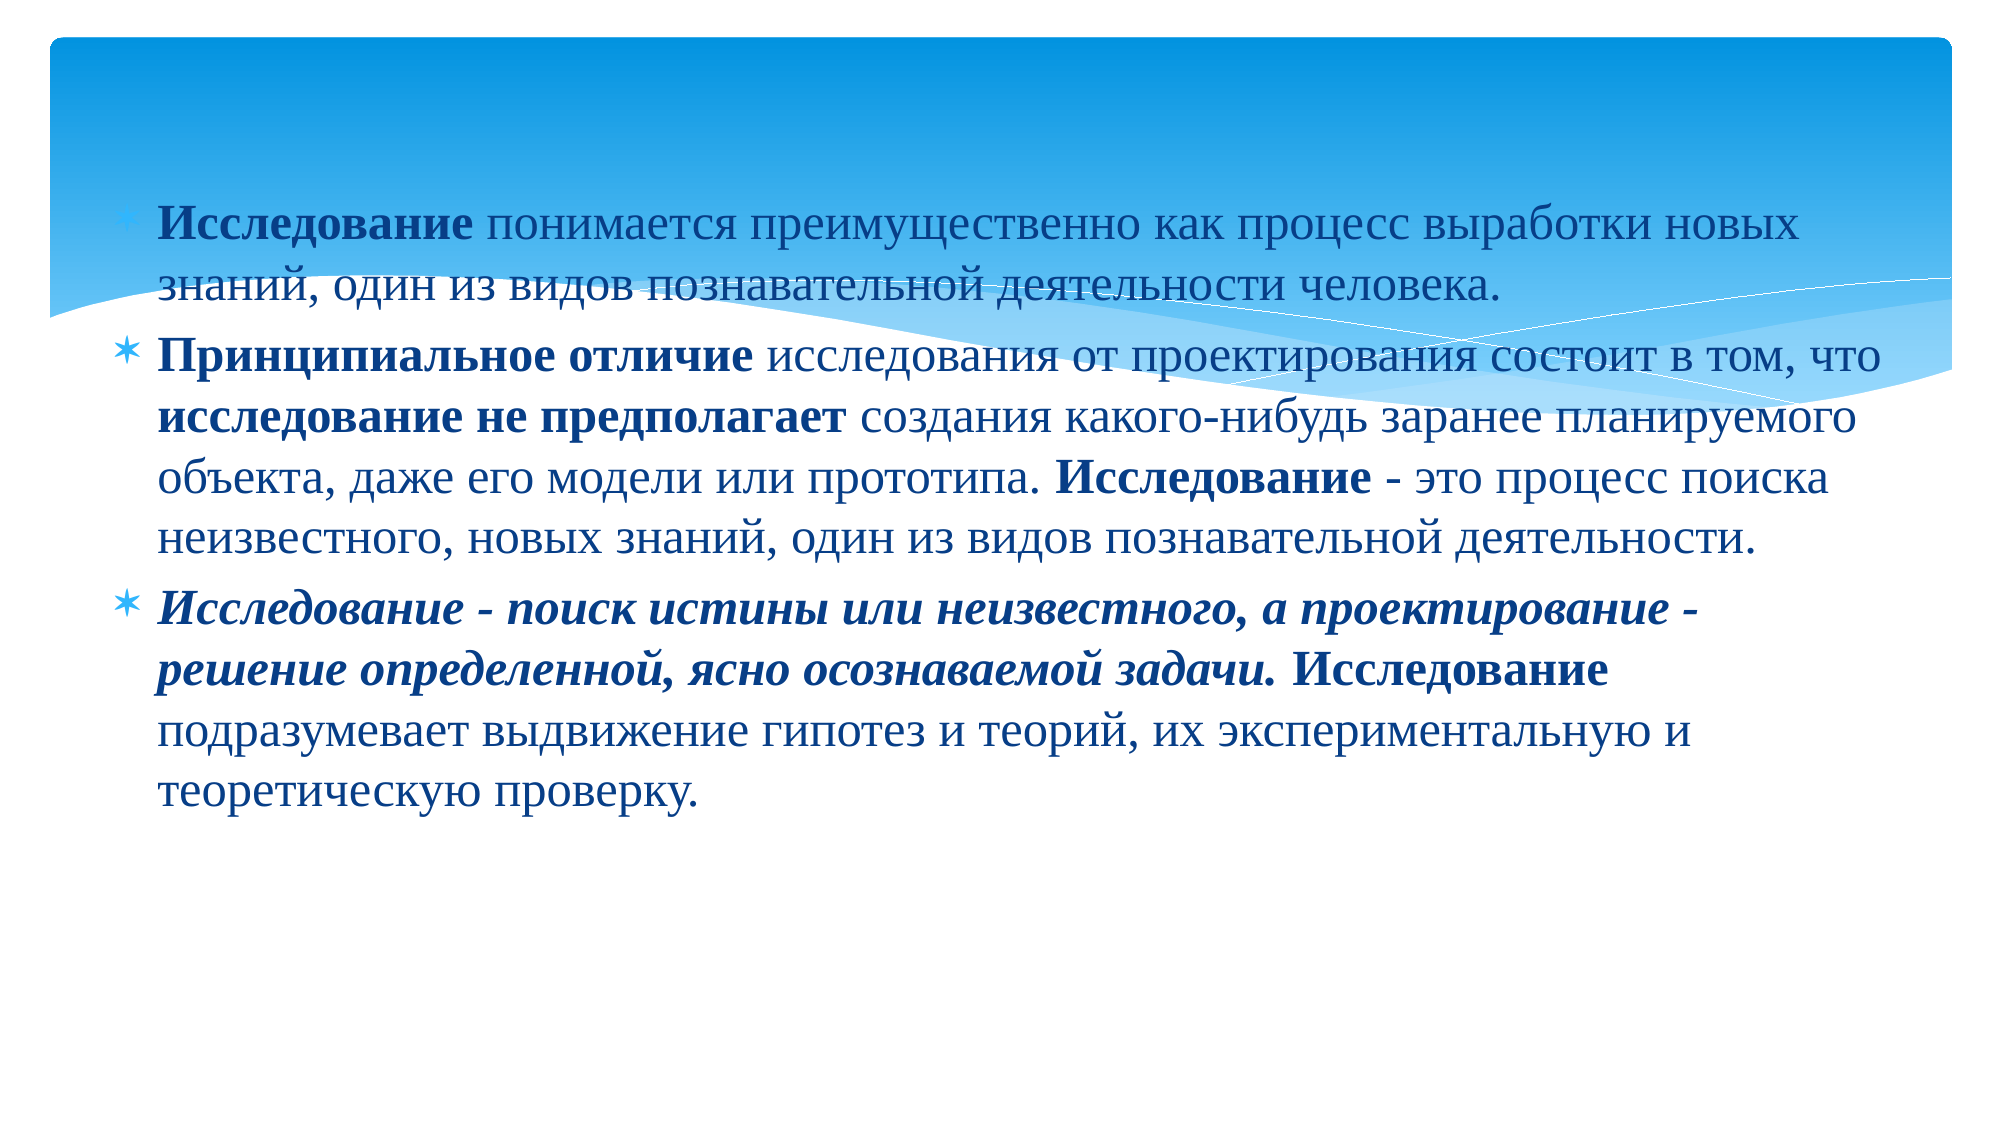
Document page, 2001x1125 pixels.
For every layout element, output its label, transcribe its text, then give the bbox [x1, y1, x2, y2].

list Исследование понимается преимущественно как процесс выработки новых знаний, один из видов познавательной деятельности человека. Принципиальное отличие исследования от проектирования состоит в том, что исследование не предполагает создания какого-нибудь заранее планируемого объекта, даже его модели или прототипа. Исследование - это процесс поиска неизвестного, новых знаний, один из видов познавательной деятельности. Исследование - поиск истины или неизвестного, а проектирование - решение определенной, ясно осознаваемой задачи. Исследование подразумевает выдвижение гипотез и теорий, их экспериментальную и теоретическую проверку. [99, 181, 1900, 1005]
